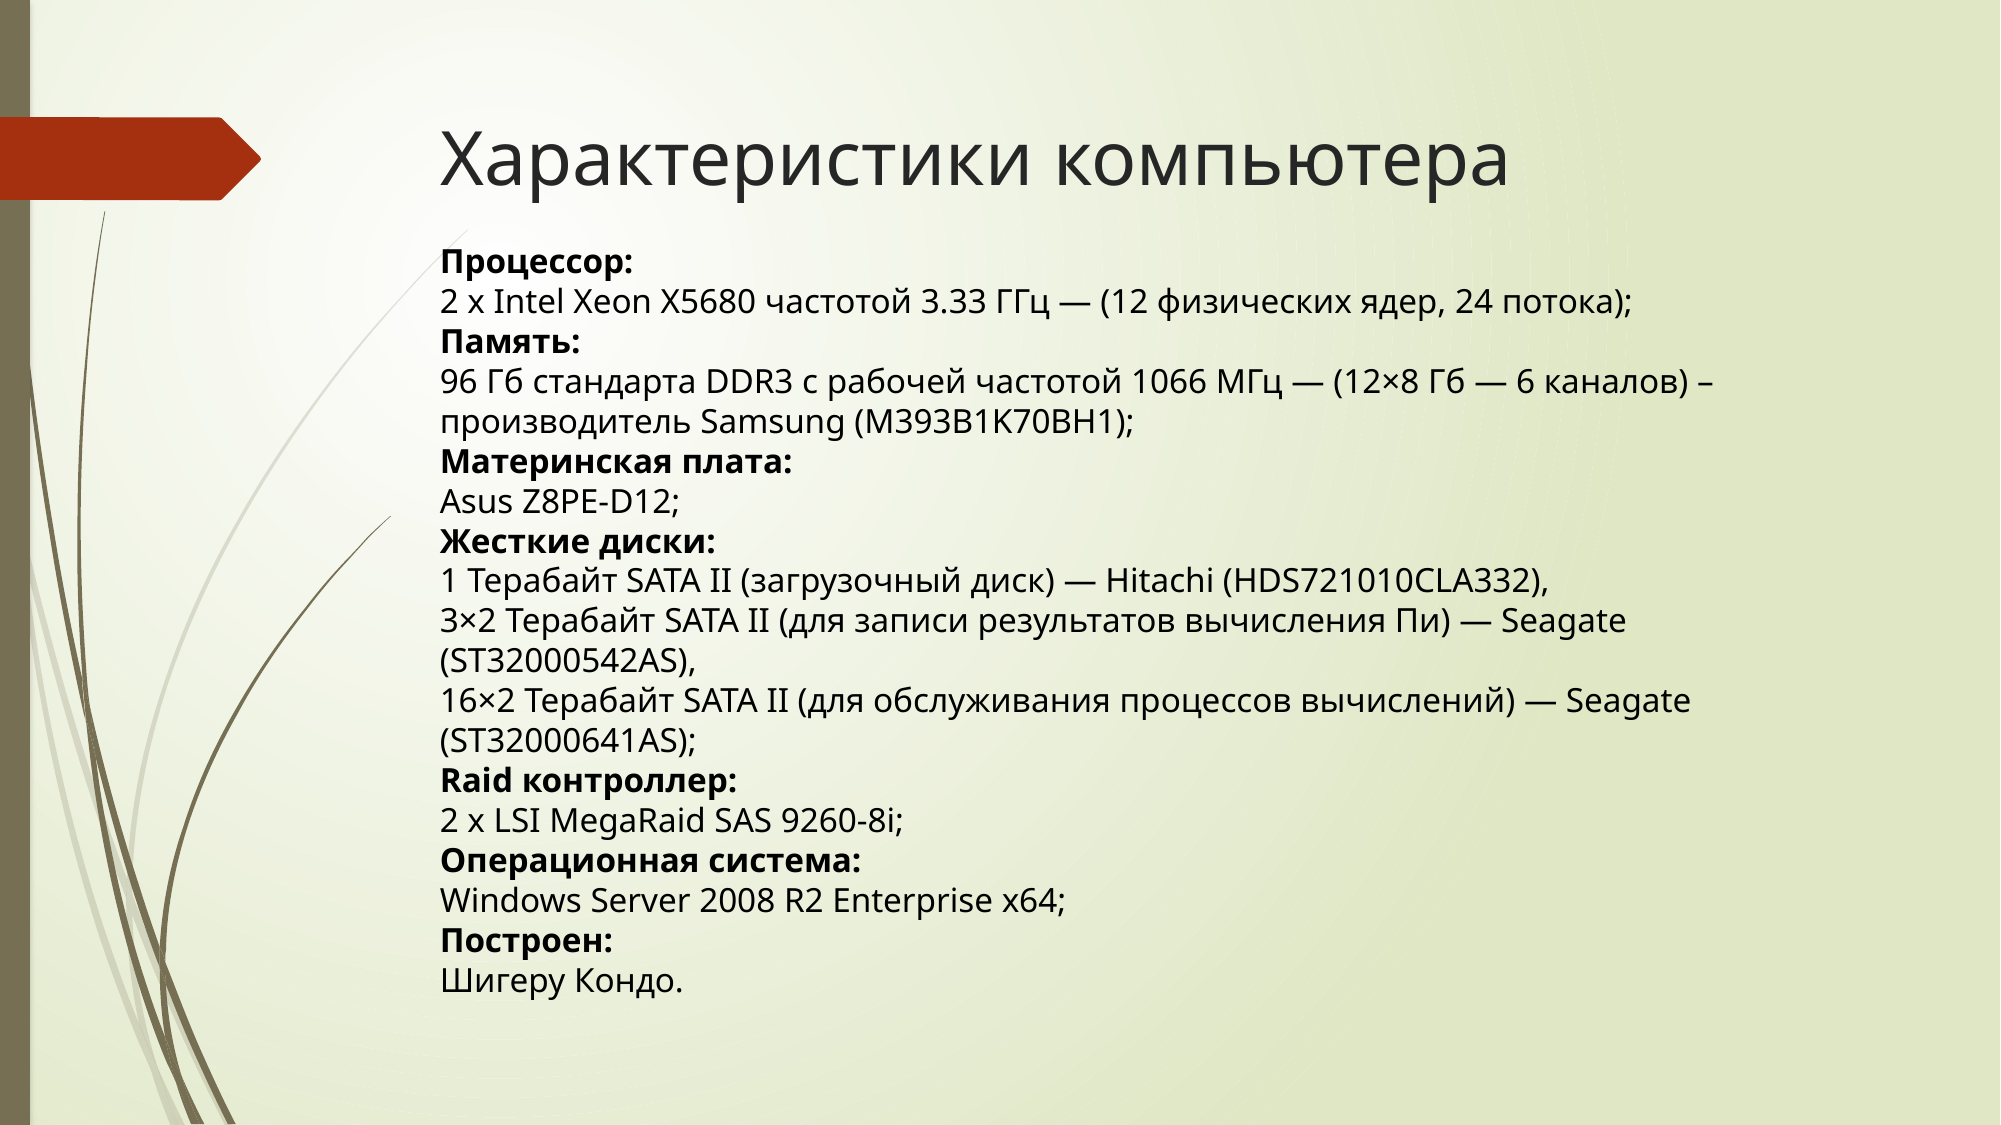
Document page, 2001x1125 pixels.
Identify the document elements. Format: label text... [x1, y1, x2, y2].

list Процессор: 2 х Intel Xeon X5680 частотой 3.33 ГГц — (12 физических ядер, 24 потока); Память: 96 Гб стандарта DDR3 с рабочей частотой 1066 МГц — (12×8 Гб — 6 каналов) – производитель Samsung (M393B1K70BH1); Материнская плата: Asus Z8PE-D12; Жесткие диски: 1 Терабайт SATA II (загрузочный диск) — Hitachi (HDS721010CLA332), 3×2 Терабайт SATA II (для записи результатов вычисления Пи) — Seagate (ST32000542AS), 16×2 Терабайт SATA II (для обслуживания процессов вычислений) — Seagate (ST32000641AS); Raid контроллер: 2 x LSI MegaRaid SAS 9260-8i; Операционная система: Windows Server 2008 R2 Enterprise x64; Построен: Шигеру Кондо. [424, 232, 1888, 853]
title Характеристики компьютера [425, 102, 1888, 232]
